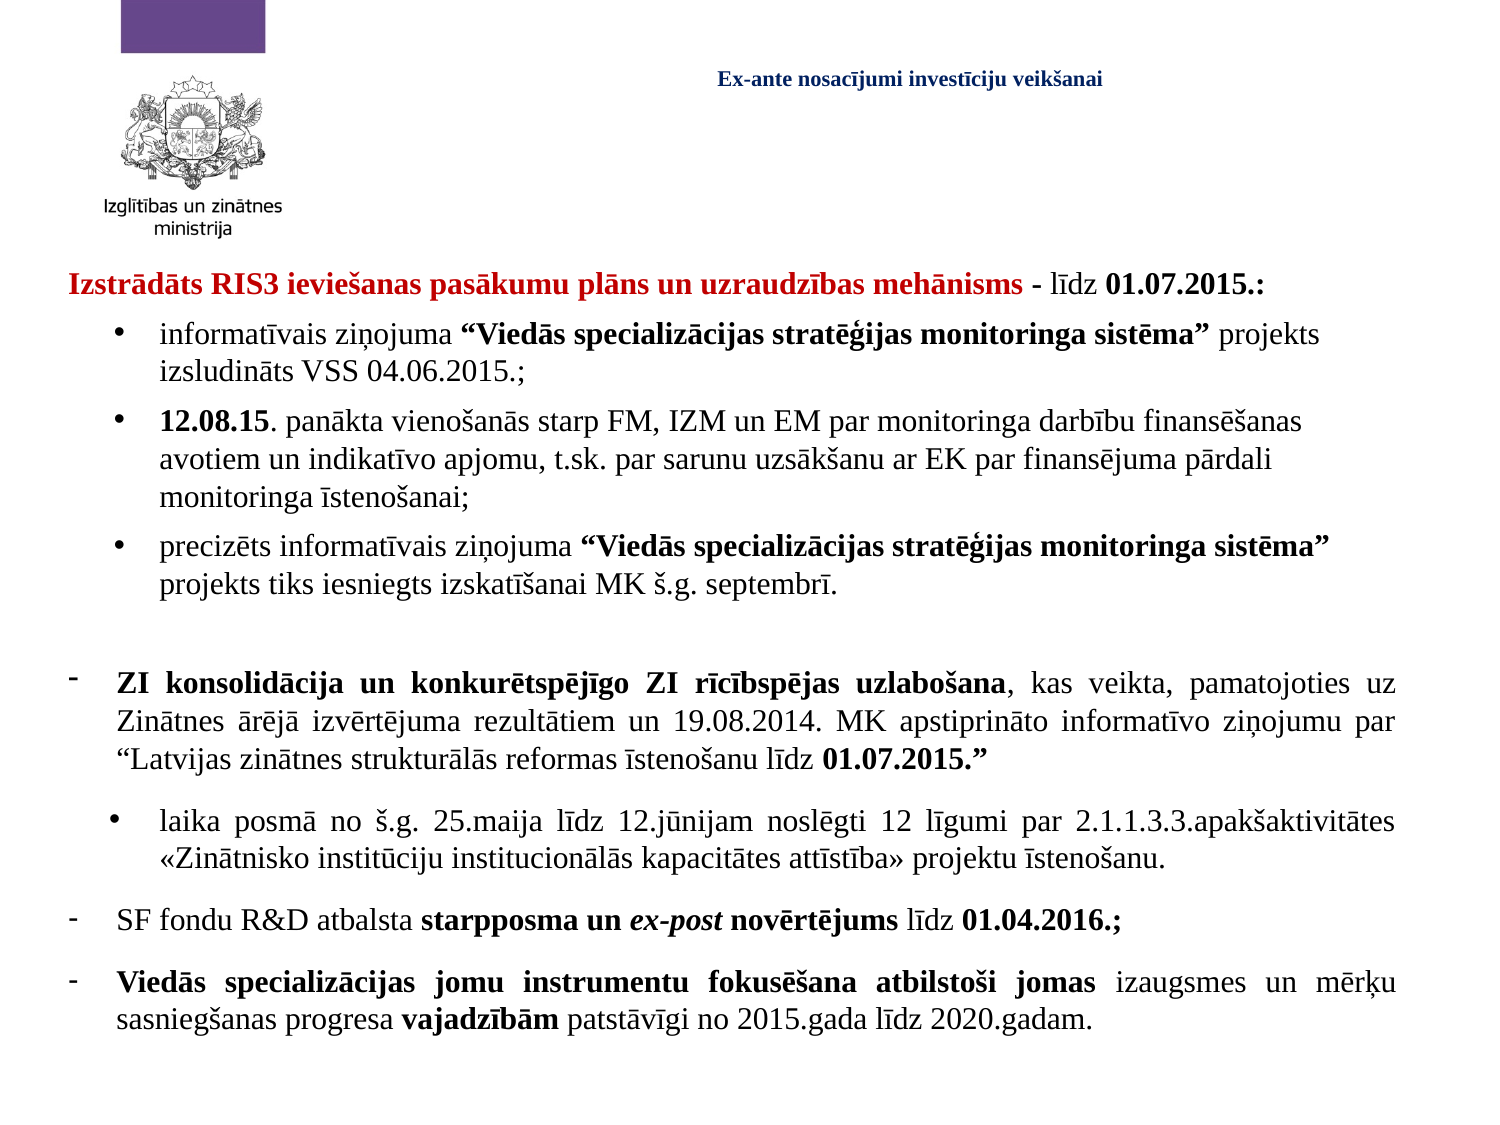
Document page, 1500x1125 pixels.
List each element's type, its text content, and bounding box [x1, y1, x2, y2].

picture [48, 0, 338, 321]
title Ex-ante nosacījumi investīciju veikšanai [360, 42, 1461, 177]
list Izstrādāts RIS3 ieviešanas pasākumu plāns un uzraudzības mehānisms - līdz 01.07.2015.: informatīvais ziņojuma “Viedās specializācijas stratēģijas monitoringa sistēma” projekts izsludināts VSS 04.06.2015.; 12.08.15. panākta vienošanās starp FM, IZM un EM par monitoringa darbību finansēšanas avotiem un indikatīvo apjomu, t.sk. par sarunu uzsākšanu ar EK par finansējuma pārdali monitoringa īstenošanai; precizēts informatīvais ziņojuma “Viedās specializācijas stratēģijas monitoringa sistēma” projekts tiks iesniegts izskatīšanai MK š.g. septembrī. ZI konsolidācija un konkurētspējīgo ZI rīcībspējas uzlabošana, kas veikta, pamatojoties uz Zinātnes ārējā izvērtējuma rezultātiem un 19.08.2014. MK apstiprināto informatīvo ziņojumu par “Latvijas zinātnes strukturālās reformas īstenošanu līdz 01.07.2015.” laika posmā no š.g. 25.maija līdz 12.jūnijam noslēgti 12 līgumi par 2.1.1.3.3.apakšaktivitātes «Zinātnisko institūciju institucionālās kapacitātes attīstība» projektu īstenošanu. SF fondu R&D atbalsta starpposma un ex-post novērtējums līdz 01.04.2016.; Viedās specializācijas jomu instrumentu fokusēšana atbilstoši jomas izaugsmes un mērķu sasniegšanas progresa vajadzībām patstāvīgi no 2015.gada līdz 2020.gadam. [53, 255, 1412, 1047]
